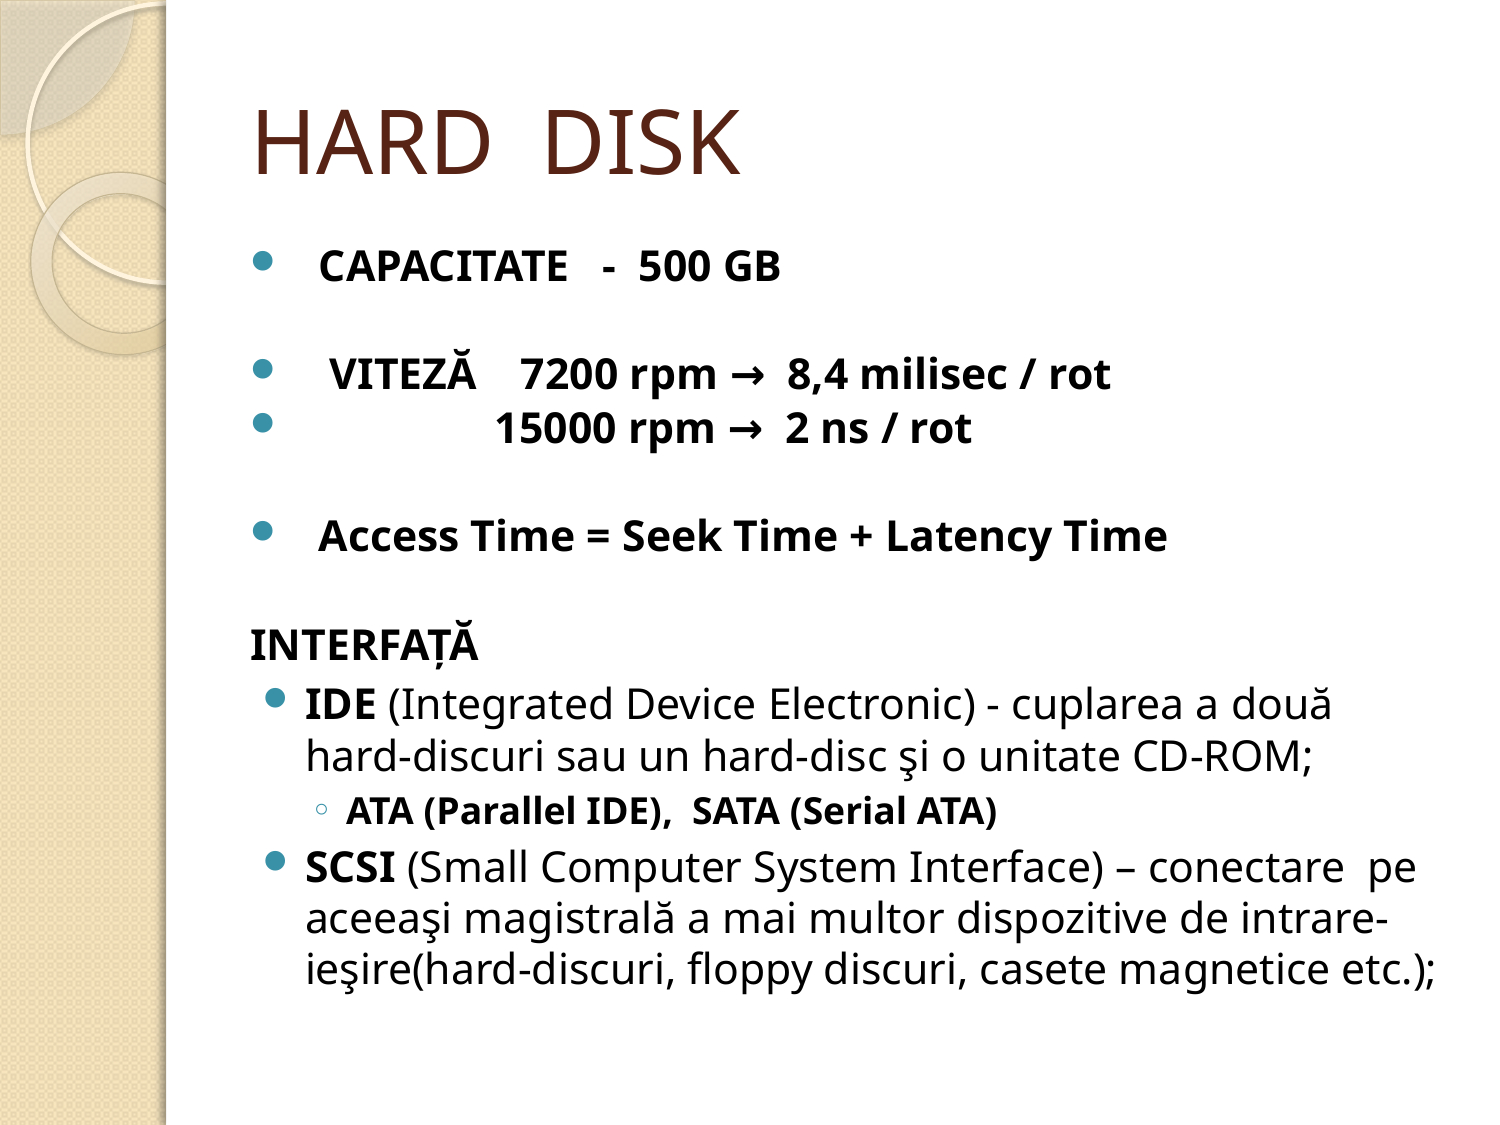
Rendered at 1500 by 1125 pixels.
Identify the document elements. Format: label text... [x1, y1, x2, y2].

list CAPACITATE - 500 GB VITEZĂ 7200 rpm → 8,4 milisec / rot 15000 rpm → 2 ns / rot Access Time = Seek Time + Latency Time INTERFAŢĂ IDE (Integrated Device Electronic) - cuplarea a două hard-discuri sau un hard-disc şi o unitate CD-ROM; ATA (Parallel IDE), SATA (Serial ATA) SCSI (Small Computer System Interface) – conectare pe aceeaşi magistrală a mai multor dispozitive de intrare-ieşire(hard-discuri, floppy discuri, casete magnetice etc.); [235, 237, 1466, 1025]
title HARD DISK [235, 45, 1466, 233]
